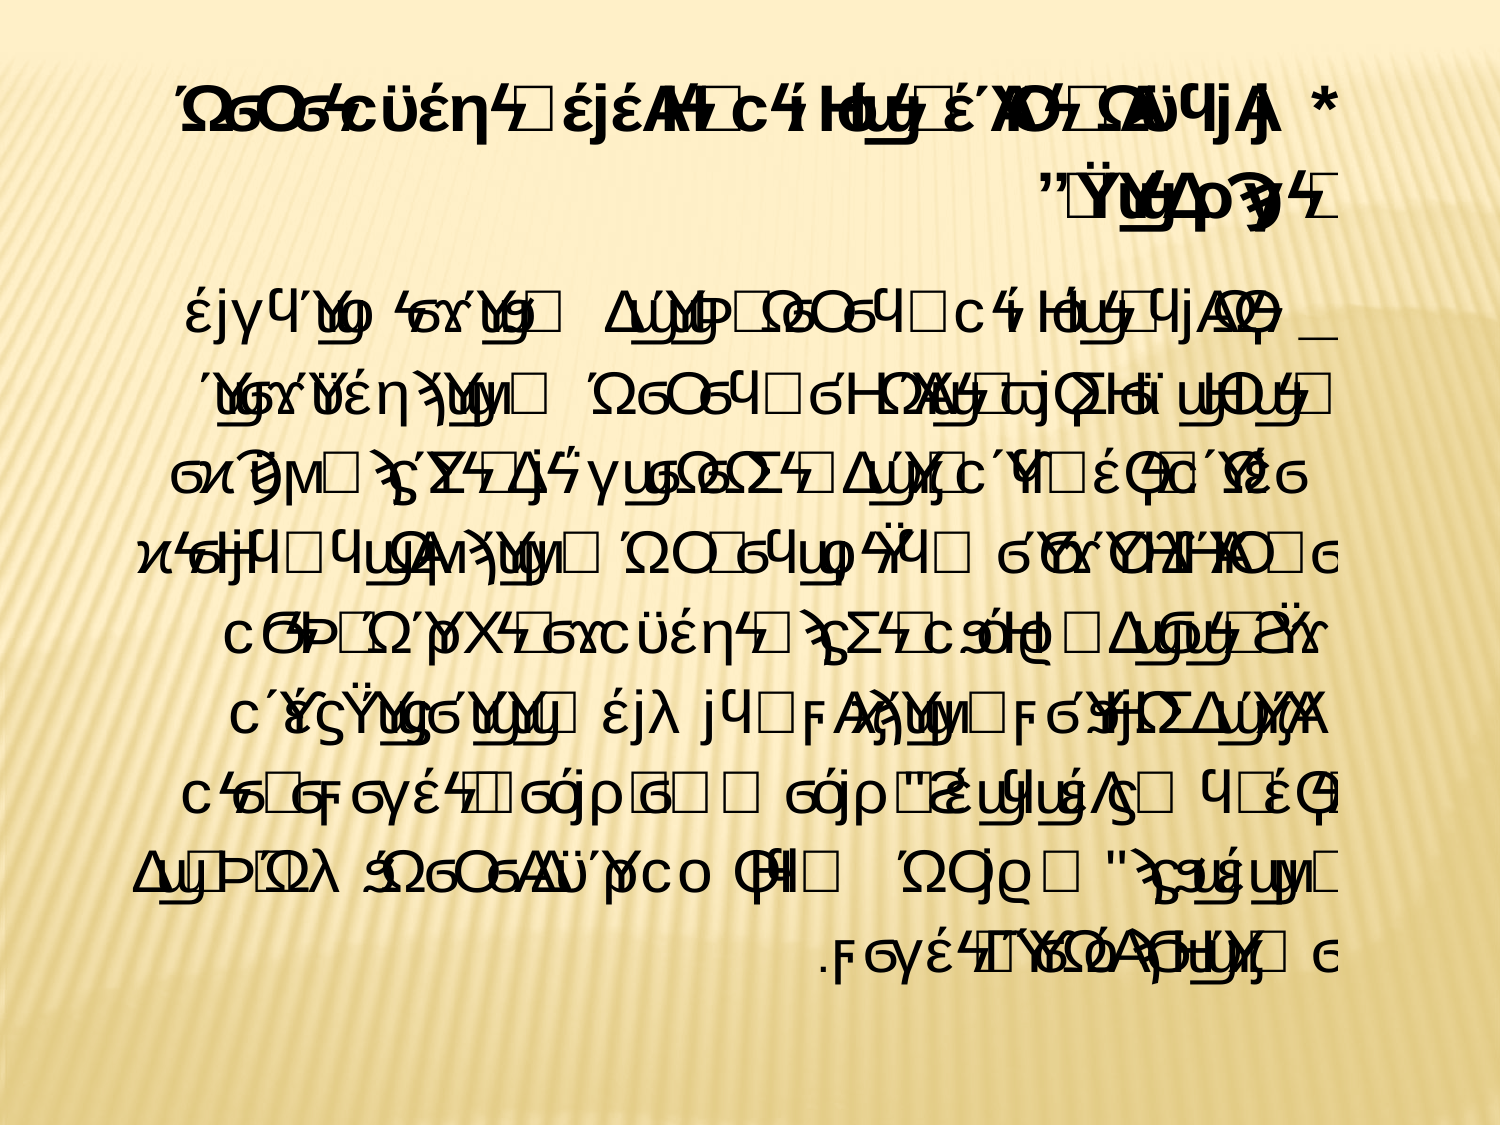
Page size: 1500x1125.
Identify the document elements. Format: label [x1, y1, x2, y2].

picture [124, 69, 1338, 1024]
